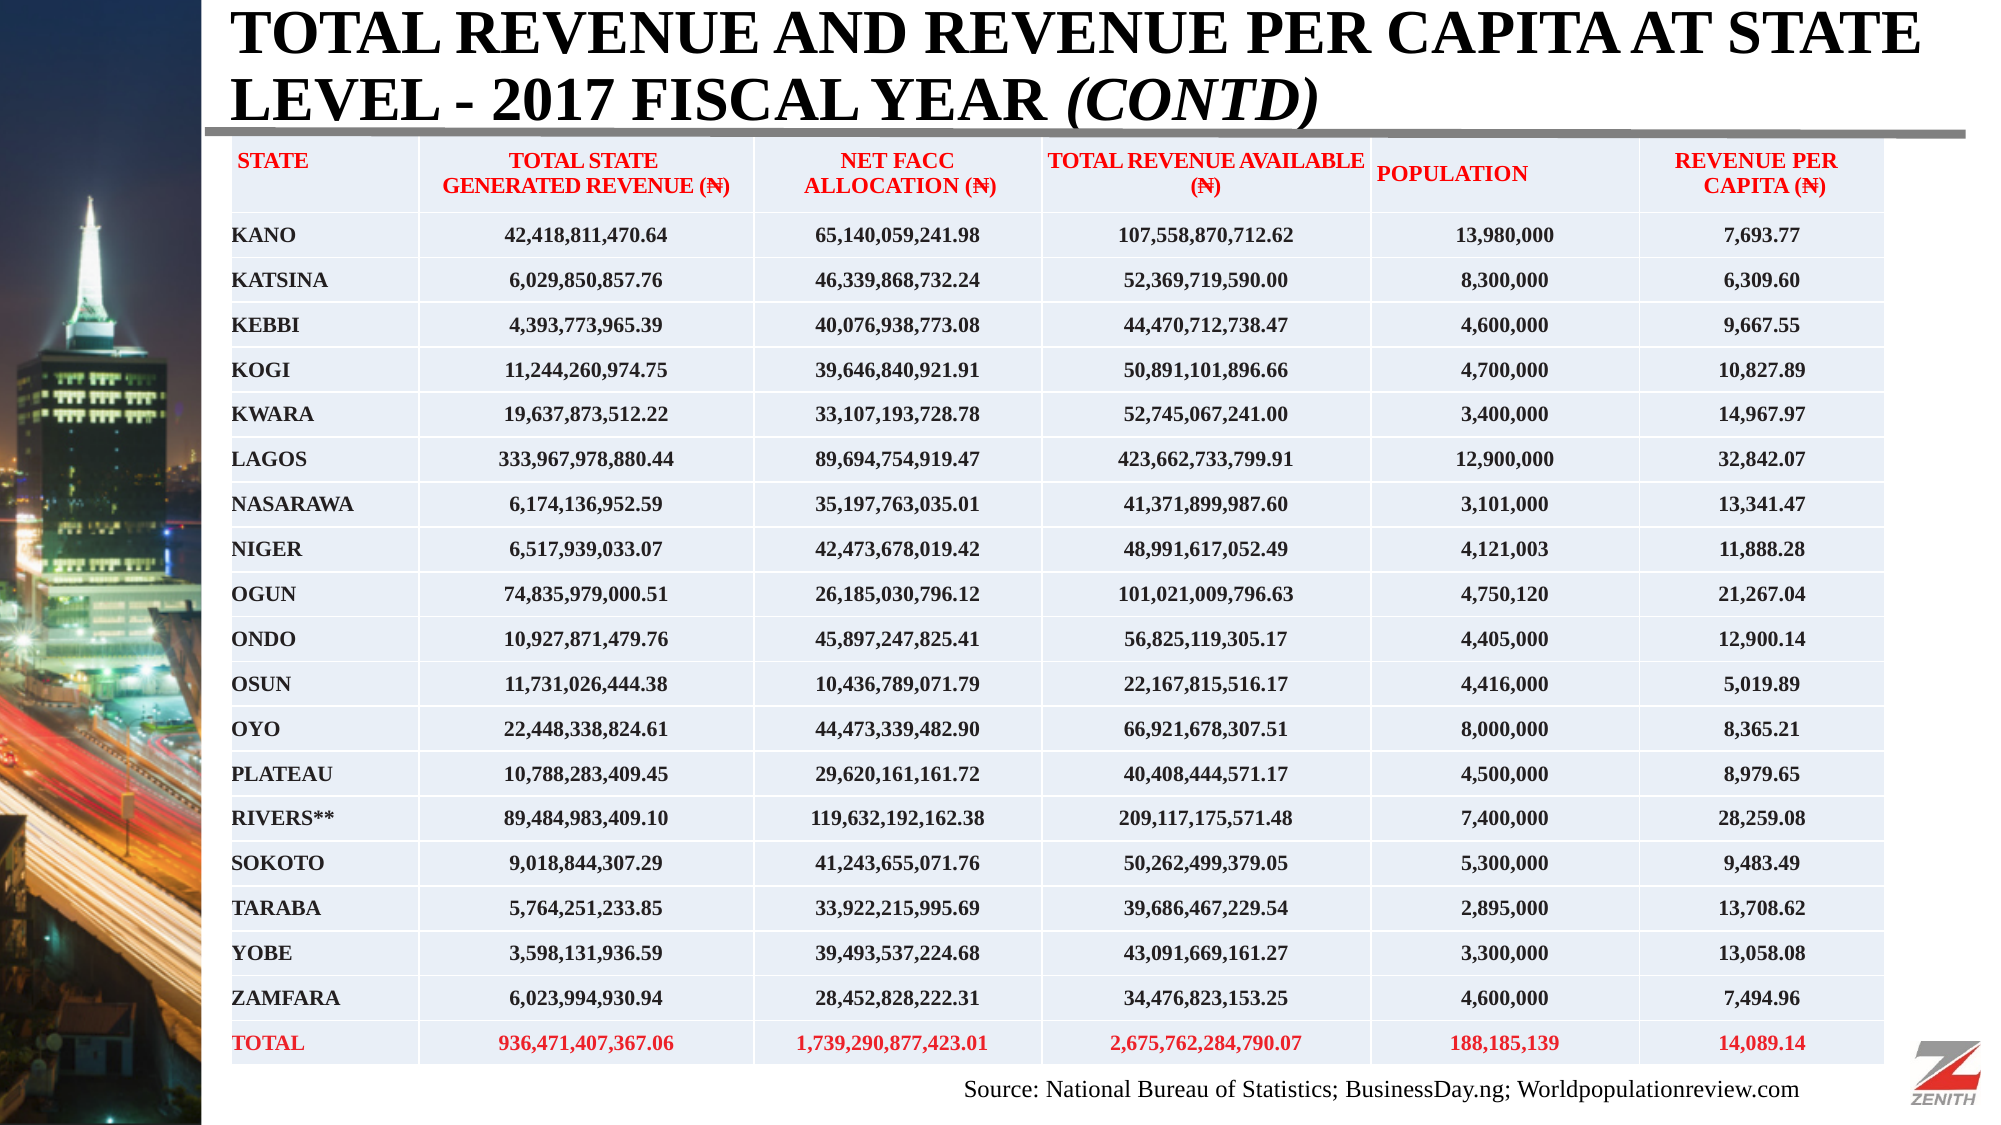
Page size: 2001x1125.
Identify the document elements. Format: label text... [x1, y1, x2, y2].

table_cell 13,341.47 [1640, 483, 1884, 526]
table_cell 11,888.28 [1640, 528, 1884, 571]
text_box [204, 131, 1966, 135]
table_cell 44,470,712,738.47 [1043, 303, 1370, 346]
table_cell 32,842.07 [1640, 438, 1884, 481]
table_cell PLATEAU [232, 752, 418, 795]
table_cell 26,185,030,796.12 [755, 573, 1041, 616]
table_header REVENUE PER CAPITA (₦) [1640, 139, 1884, 212]
table_cell 42,473,678,019.42 [755, 528, 1041, 571]
table_cell OSUN [232, 662, 418, 705]
table_cell 8,979.65 [1640, 752, 1884, 795]
table_cell YOBE [232, 932, 418, 975]
table_cell 89,694,754,919.47 [755, 438, 1041, 481]
table_cell 41,371,899,987.60 [1043, 483, 1370, 526]
table_cell 41,243,655,071.76 [755, 842, 1041, 885]
table_cell NIGER [232, 528, 418, 571]
table_cell 4,600,000 [1372, 976, 1639, 1020]
table_cell 39,686,467,229.54 [1043, 887, 1370, 930]
table_cell 1,739,290,877,423.01 [755, 1021, 1041, 1064]
table_cell 11,244,260,974.75 [420, 348, 753, 391]
table_cell 13,708.62 [1640, 887, 1884, 930]
table_cell SOKOTO [232, 842, 418, 885]
table_cell 40,076,938,773.08 [755, 303, 1041, 346]
table_cell 8,300,000 [1372, 258, 1639, 301]
table_cell 209,117,175,571.48 [1043, 797, 1370, 840]
table_cell NASARAWA [232, 483, 418, 526]
table_cell 8,365.21 [1640, 707, 1884, 750]
table_cell 188,185,139 [1372, 1021, 1639, 1064]
table_cell 4,405,000 [1372, 617, 1639, 661]
table_cell 43,091,669,161.27 [1043, 932, 1370, 975]
table_header TOTAL STATE GENERATED REVENUE (₦) [420, 137, 753, 212]
table_cell LAGOS [232, 438, 418, 481]
table_cell 4,393,773,965.39 [420, 303, 753, 346]
table_cell 50,262,499,379.05 [1043, 842, 1370, 885]
table_cell 29,620,161,161.72 [755, 752, 1041, 795]
table_cell 6,309.60 [1640, 258, 1884, 301]
table_cell 12,900.14 [1640, 617, 1884, 661]
table_cell 65,140,059,241.98 [755, 213, 1041, 257]
table_cell KWARA [232, 393, 418, 436]
table_cell 45,897,247,825.41 [755, 617, 1041, 661]
table_cell 6,029,850,857.76 [420, 258, 753, 301]
table_header POPULATION [1372, 138, 1639, 212]
table_cell 119,632,192,162.38 [755, 797, 1041, 840]
table_cell 2,675,762,284,790.07 [1043, 1021, 1370, 1064]
table_cell 3,400,000 [1372, 393, 1639, 436]
table_cell 14,089.14 [1640, 1021, 1884, 1064]
table_cell 46,339,868,732.24 [755, 258, 1041, 301]
table_cell KANO [232, 213, 418, 257]
table_cell 66,921,678,307.51 [1043, 707, 1370, 750]
table_cell 39,493,537,224.68 [755, 932, 1041, 975]
table_cell OGUN [232, 573, 418, 616]
table_cell 4,121,003 [1372, 528, 1639, 571]
table_header STATE [232, 137, 418, 212]
table_cell RIVERS** [232, 797, 418, 840]
table_header NET FACC ALLOCATION (₦) [755, 137, 1041, 212]
table_cell 3,598,131,936.59 [420, 932, 753, 975]
table_cell OYO [232, 707, 418, 750]
table_cell 9,018,844,307.29 [420, 842, 753, 885]
table_cell 11,731,026,444.38 [420, 662, 753, 705]
table_cell 10,927,871,479.76 [420, 617, 753, 661]
table_cell KEBBI [232, 303, 418, 346]
table_cell 44,473,339,482.90 [755, 707, 1041, 750]
table_cell 10,827.89 [1640, 348, 1884, 391]
table_cell 34,476,823,153.25 [1043, 976, 1370, 1020]
table_cell TARABA [232, 887, 418, 930]
table_cell 6,174,136,952.59 [420, 483, 753, 526]
table_cell 48,991,617,052.49 [1043, 528, 1370, 571]
table_cell TOTAL [232, 1021, 418, 1064]
table_cell 22,448,338,824.61 [420, 707, 753, 750]
table_cell 52,369,719,590.00 [1043, 258, 1370, 301]
table_cell 936,471,407,367.06 [420, 1021, 753, 1064]
table_cell 28,259.08 [1640, 797, 1884, 840]
table_cell 10,788,283,409.45 [420, 752, 753, 795]
table_cell 33,922,215,995.69 [755, 887, 1041, 930]
table_cell 7,400,000 [1372, 797, 1639, 840]
table_cell 21,267.04 [1640, 573, 1884, 616]
table_cell 4,750,120 [1372, 573, 1639, 616]
table_cell 22,167,815,516.17 [1043, 662, 1370, 705]
table_cell 7,693.77 [1640, 213, 1884, 257]
table_cell 333,967,978,880.44 [420, 438, 753, 481]
table_cell 3,300,000 [1372, 932, 1639, 975]
table_cell 50,891,101,896.66 [1043, 348, 1370, 391]
table_cell 9,667.55 [1640, 303, 1884, 346]
table_cell 7,494.96 [1640, 976, 1884, 1020]
table_cell 39,646,840,921.91 [755, 348, 1041, 391]
table_cell ZAMFARA [232, 976, 418, 1020]
table_cell 10,436,789,071.79 [755, 662, 1041, 705]
table_header TOTAL REVENUE AVAILABLE (₦) [1043, 138, 1370, 212]
table_cell 4,700,000 [1372, 348, 1639, 391]
table_cell 42,418,811,470.64 [420, 213, 753, 257]
table_cell 12,900,000 [1372, 438, 1639, 481]
table_cell 14,967.97 [1640, 393, 1884, 436]
table_cell 6,517,939,033.07 [420, 528, 753, 571]
table_cell 8,000,000 [1372, 707, 1639, 750]
table_cell 56,825,119,305.17 [1043, 617, 1370, 661]
table_cell 35,197,763,035.01 [755, 483, 1041, 526]
table_cell KATSINA [232, 258, 418, 301]
table_cell 9,483.49 [1640, 842, 1884, 885]
table_cell 5,764,251,233.85 [420, 887, 753, 930]
table_cell 4,500,000 [1372, 752, 1639, 795]
table_cell ONDO [232, 617, 418, 661]
table_cell 40,408,444,571.17 [1043, 752, 1370, 795]
title TOTAL REVENUE AND REVENUE PER CAPITA AT STATE LEVEL - 2017 FISCAL YEAR (CONTD) [215, 0, 1967, 134]
table_cell 2,895,000 [1372, 887, 1639, 930]
table_cell 19,637,873,512.22 [420, 393, 753, 436]
table_cell KOGI [232, 348, 418, 391]
table_cell 89,484,983,409.10 [420, 797, 753, 840]
table_cell 33,107,193,728.78 [755, 393, 1041, 436]
table_cell 28,452,828,222.31 [755, 976, 1041, 1020]
table_cell 5,300,000 [1372, 842, 1639, 885]
table_cell 52,745,067,241.00 [1043, 393, 1370, 436]
table_cell 13,058.08 [1640, 932, 1884, 975]
picture [0, 0, 202, 1125]
table_cell 3,101,000 [1372, 483, 1639, 526]
table_cell 74,835,979,000.51 [420, 573, 753, 616]
text_box Source: National Bureau of Statistics; BusinessDay.ng; Worldpopulationreview.com [898, 1070, 1875, 1110]
picture [1910, 1041, 1981, 1105]
table_cell 107,558,870,712.62 [1043, 213, 1370, 257]
table_cell 101,021,009,796.63 [1043, 573, 1370, 616]
table_cell 6,023,994,930.94 [420, 976, 753, 1020]
table_cell 423,662,733,799.91 [1043, 438, 1370, 481]
table_cell 13,980,000 [1372, 213, 1639, 257]
table_cell 5,019.89 [1640, 662, 1884, 705]
table_cell 4,600,000 [1372, 303, 1639, 346]
table_cell 4,416,000 [1372, 662, 1639, 705]
